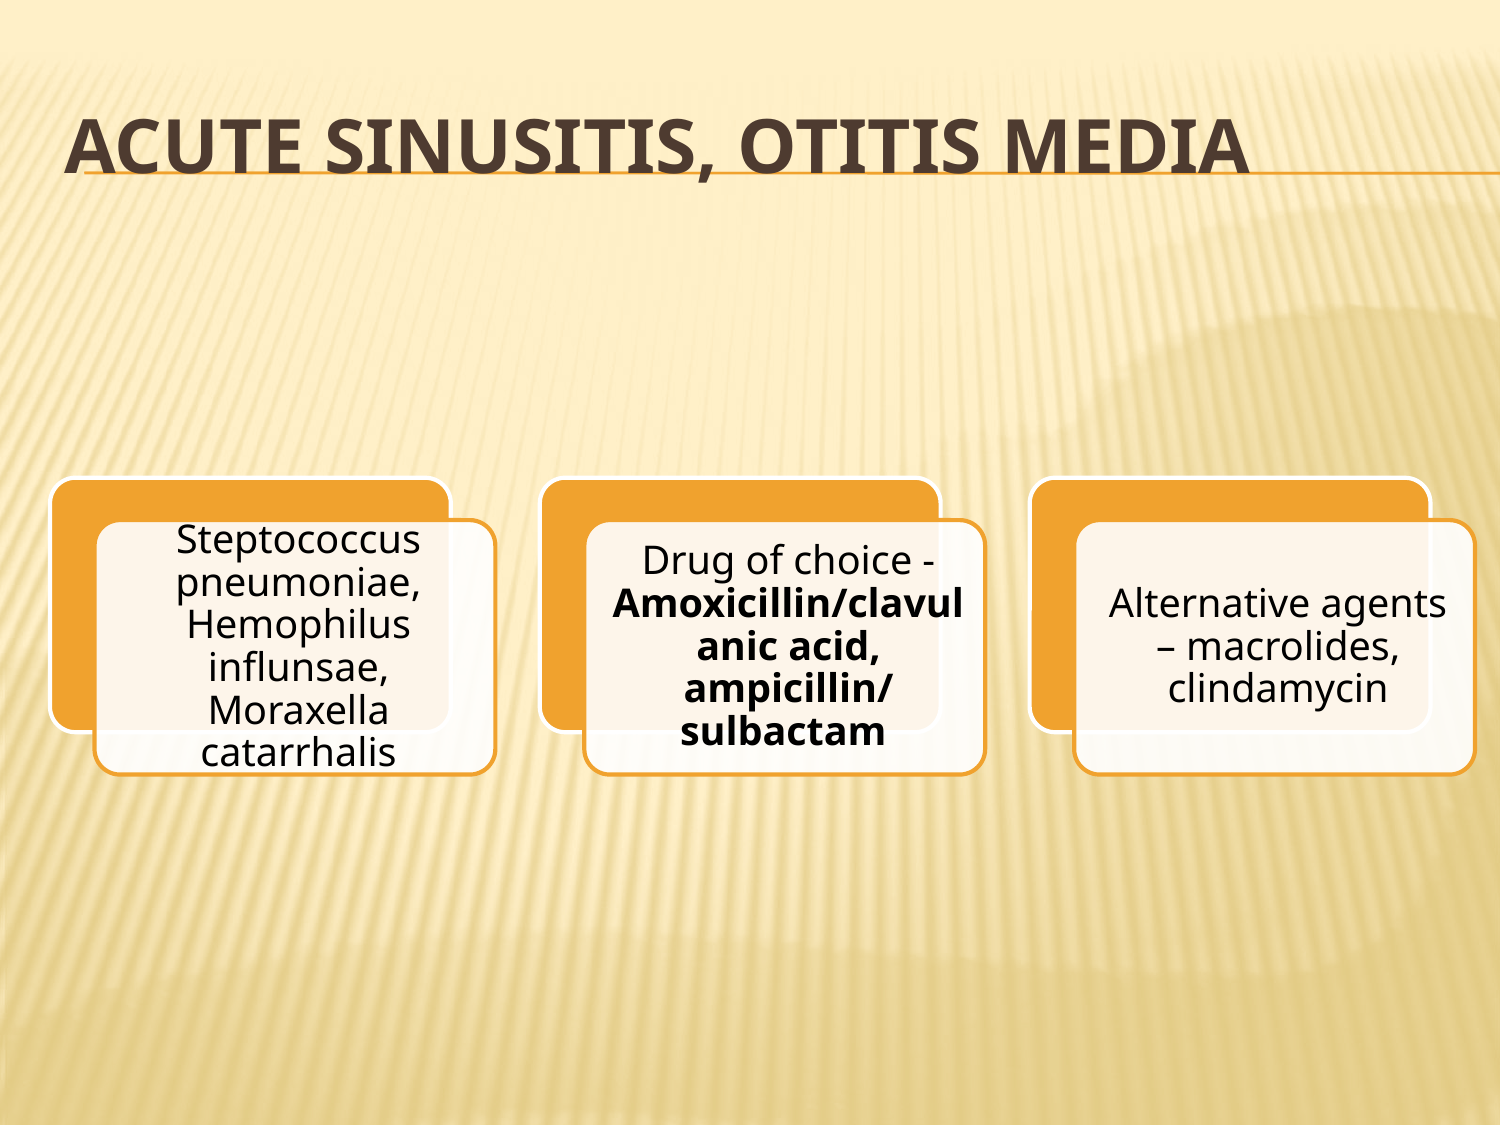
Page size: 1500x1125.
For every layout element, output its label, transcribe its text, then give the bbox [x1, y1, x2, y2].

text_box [49, 254, 1476, 998]
title Acute sinusitis, Otitis media [50, 75, 1475, 213]
